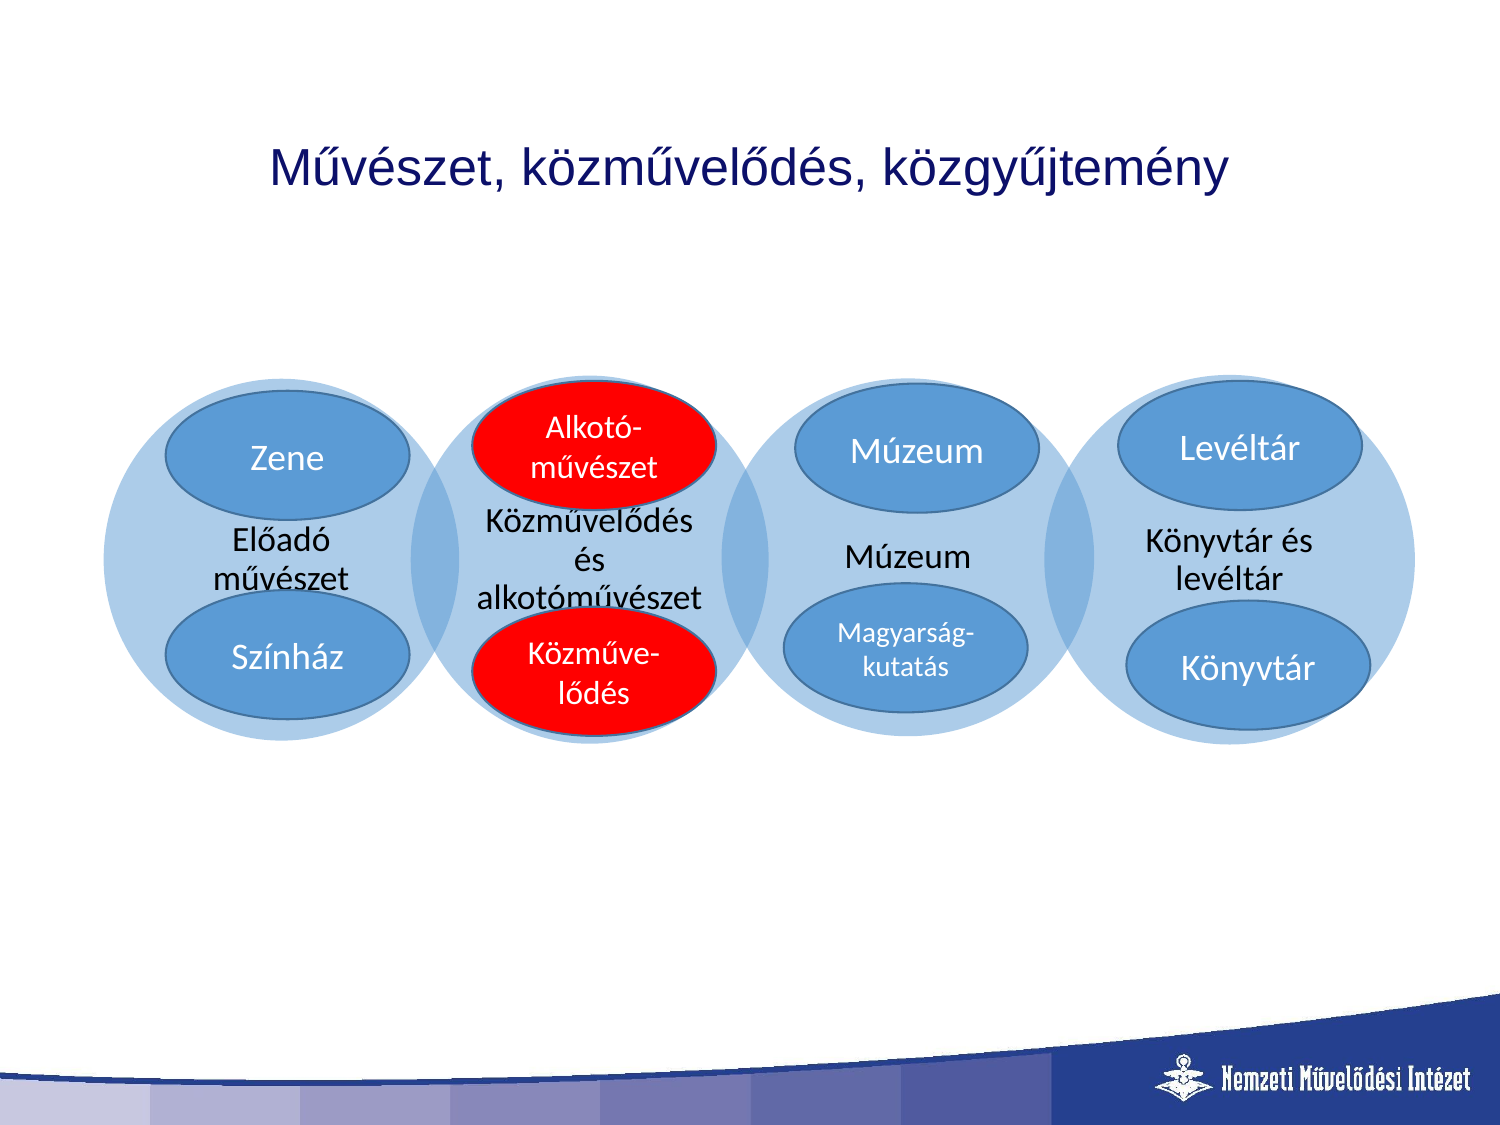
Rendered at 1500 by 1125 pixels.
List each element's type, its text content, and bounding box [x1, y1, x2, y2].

picture [0, 0, 1500, 1125]
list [103, 200, 1416, 919]
title Művészet, közművelődés, közgyűjtemény [103, 59, 1397, 200]
